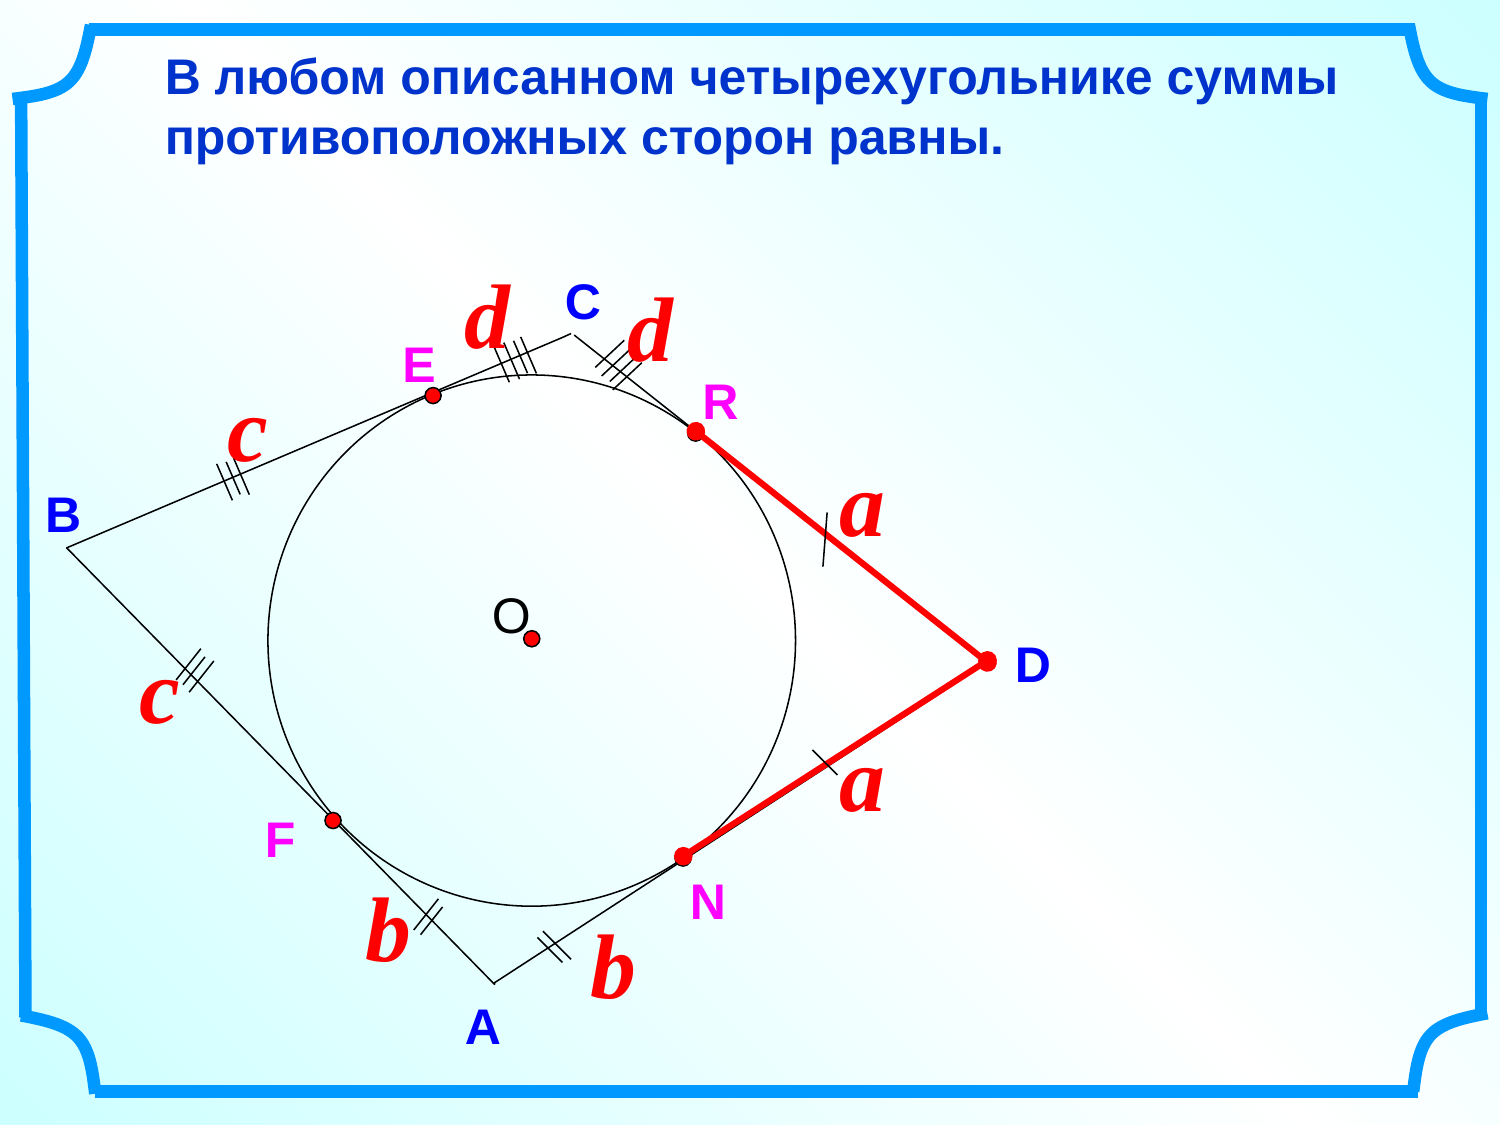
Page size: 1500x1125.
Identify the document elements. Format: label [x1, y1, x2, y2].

text_box [349, 862, 652, 1026]
text_box [449, 249, 689, 388]
text_box [824, 437, 902, 838]
text_box [812, 512, 838, 776]
text_box [267, 374, 796, 907]
text_box [124, 362, 284, 751]
text_box [362, 228, 1363, 897]
text_box [12, 24, 1488, 1094]
